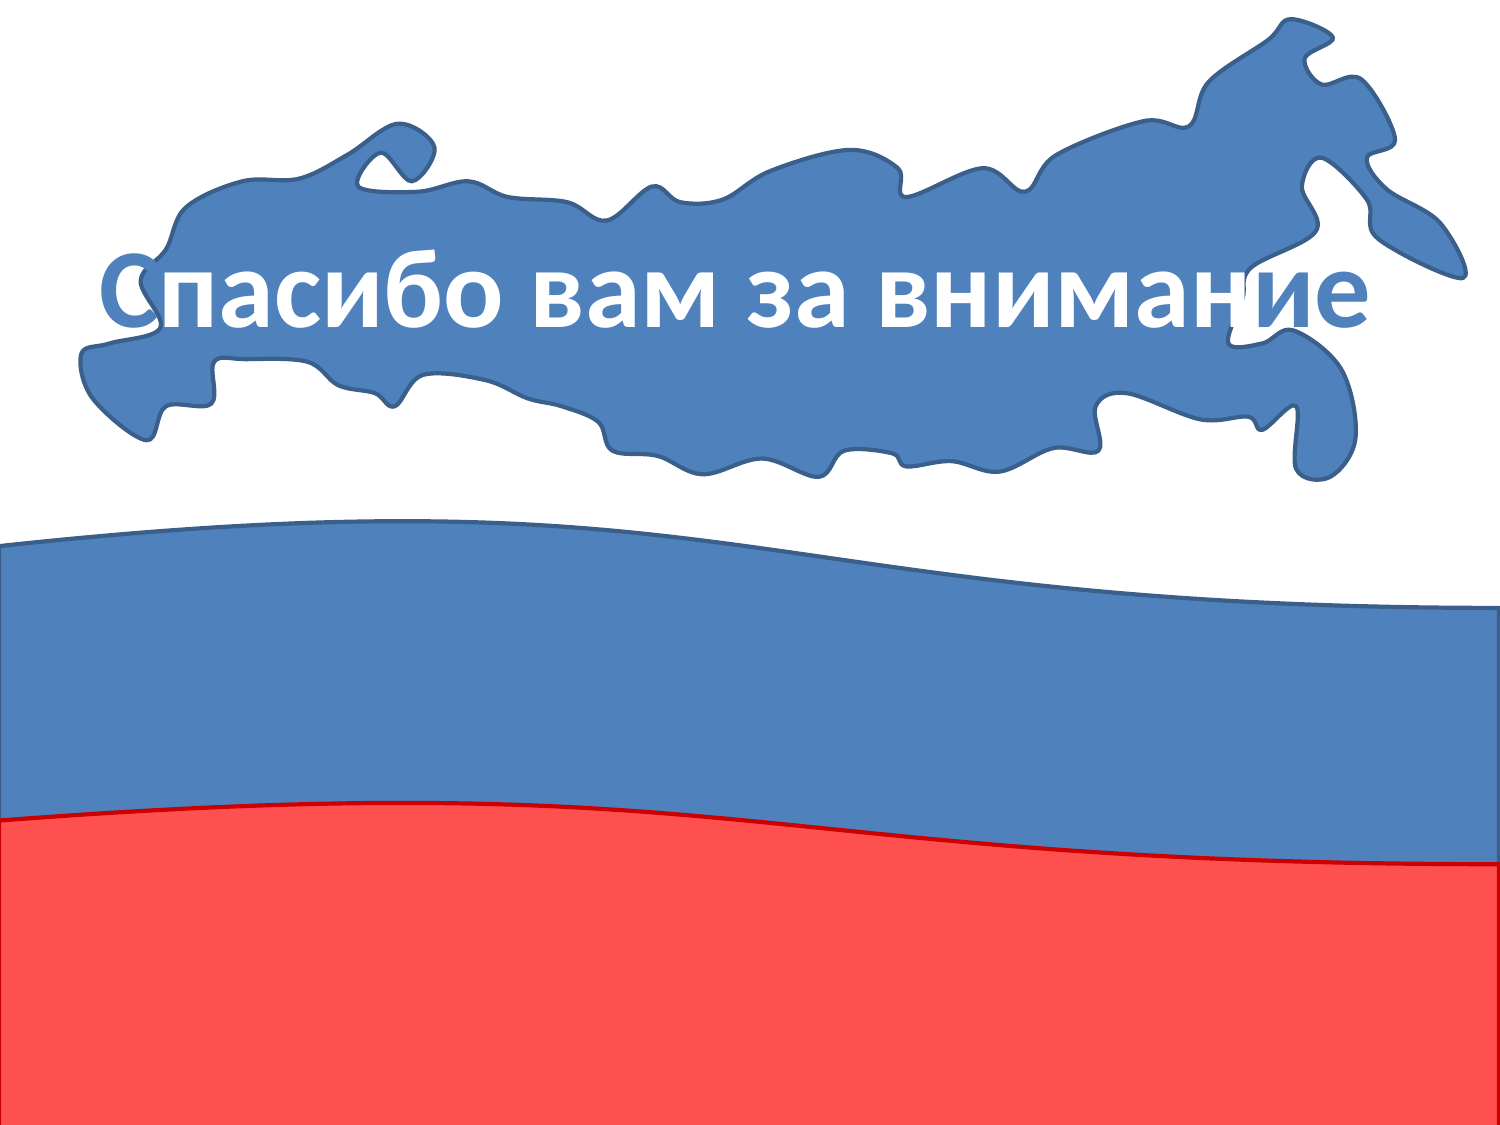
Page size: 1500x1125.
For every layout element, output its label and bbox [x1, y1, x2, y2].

text_box [77, 18, 1467, 481]
text_box [0, 800, 1500, 1125]
text_box [0, 519, 1500, 862]
